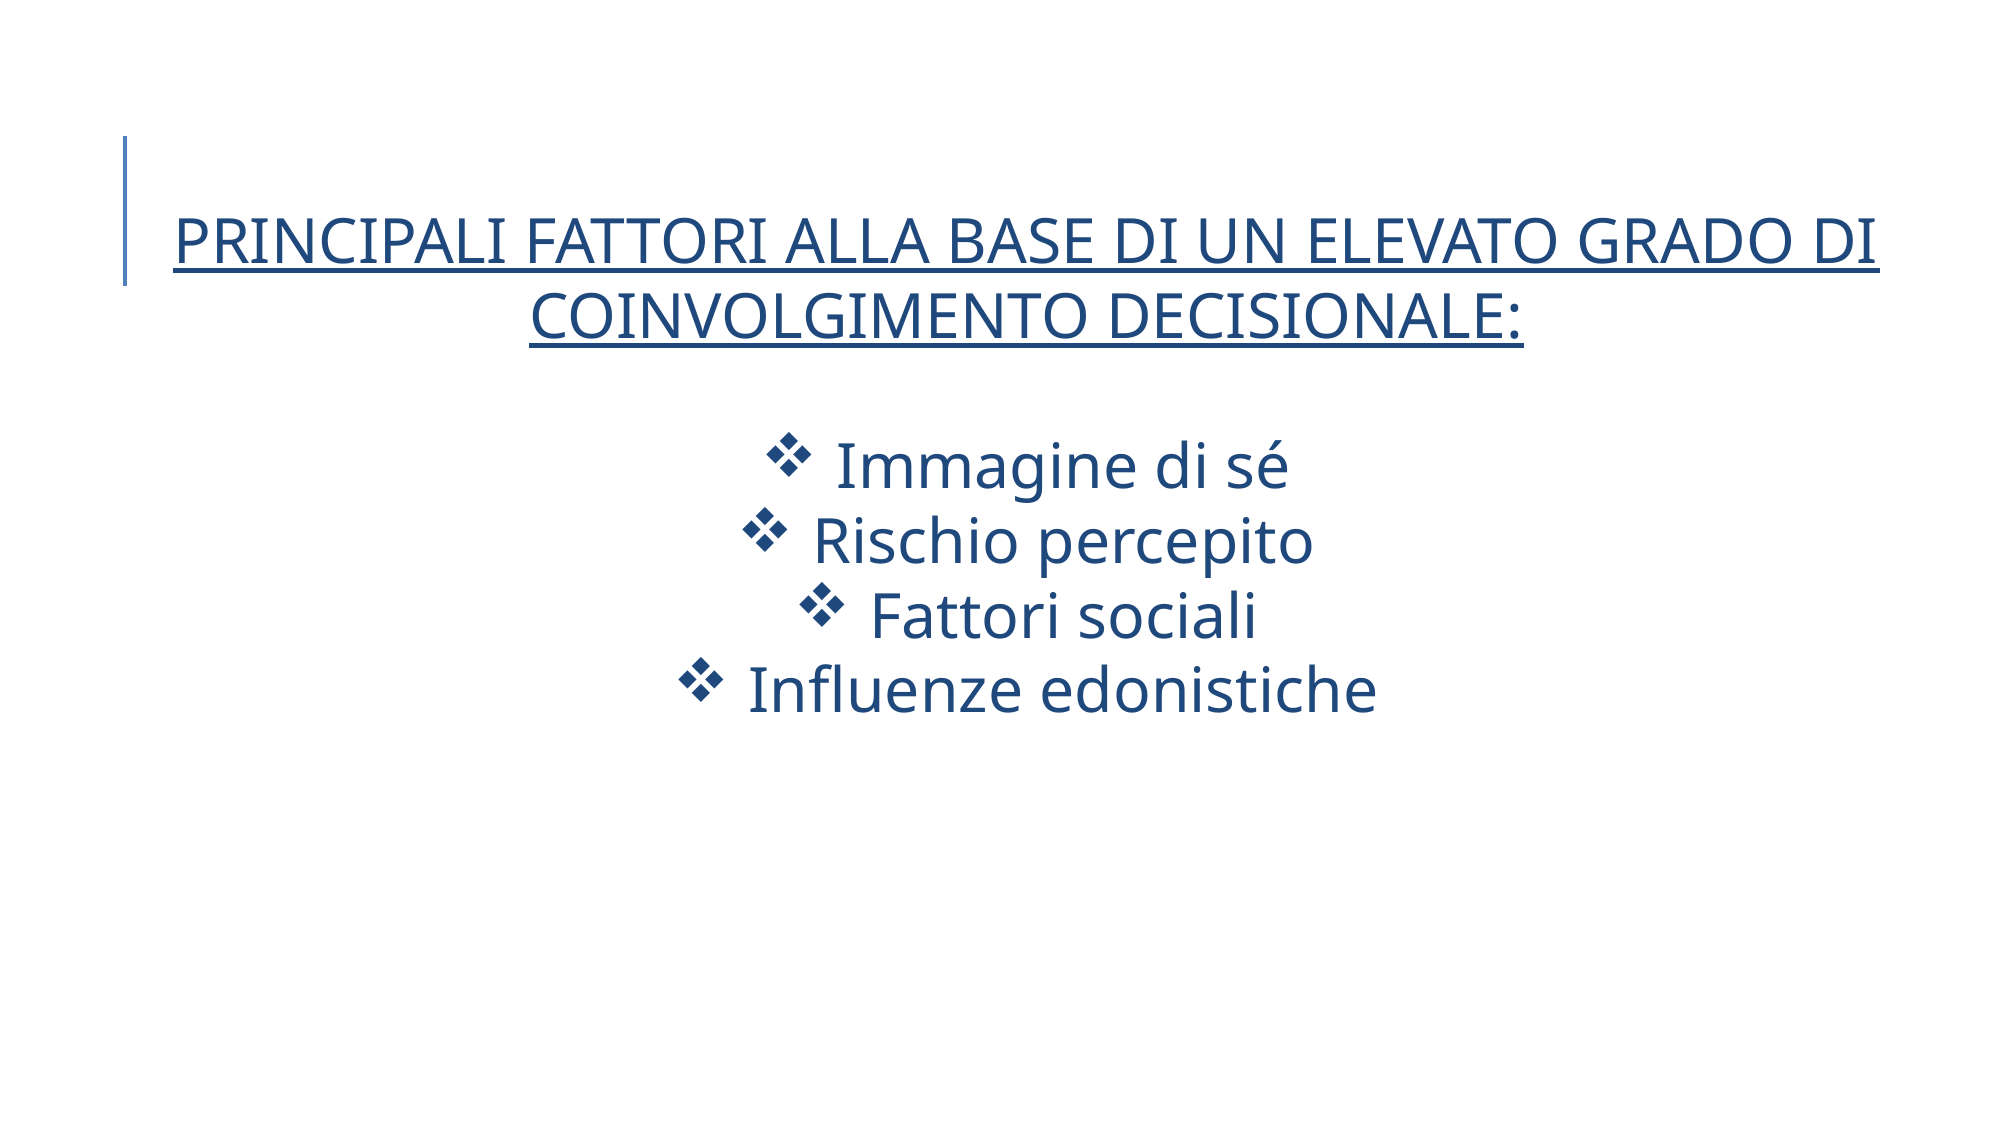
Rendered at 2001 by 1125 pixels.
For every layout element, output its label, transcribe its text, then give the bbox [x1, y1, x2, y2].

text_box PRINCIPALI FATTORI ALLA BASE DI UN ELEVATO GRADO DI COINVOLGIMENTO DECISIONALE: Immagine di sé Rischio percepito Fattori sociali Influenze edonistiche [148, 193, 1906, 808]
